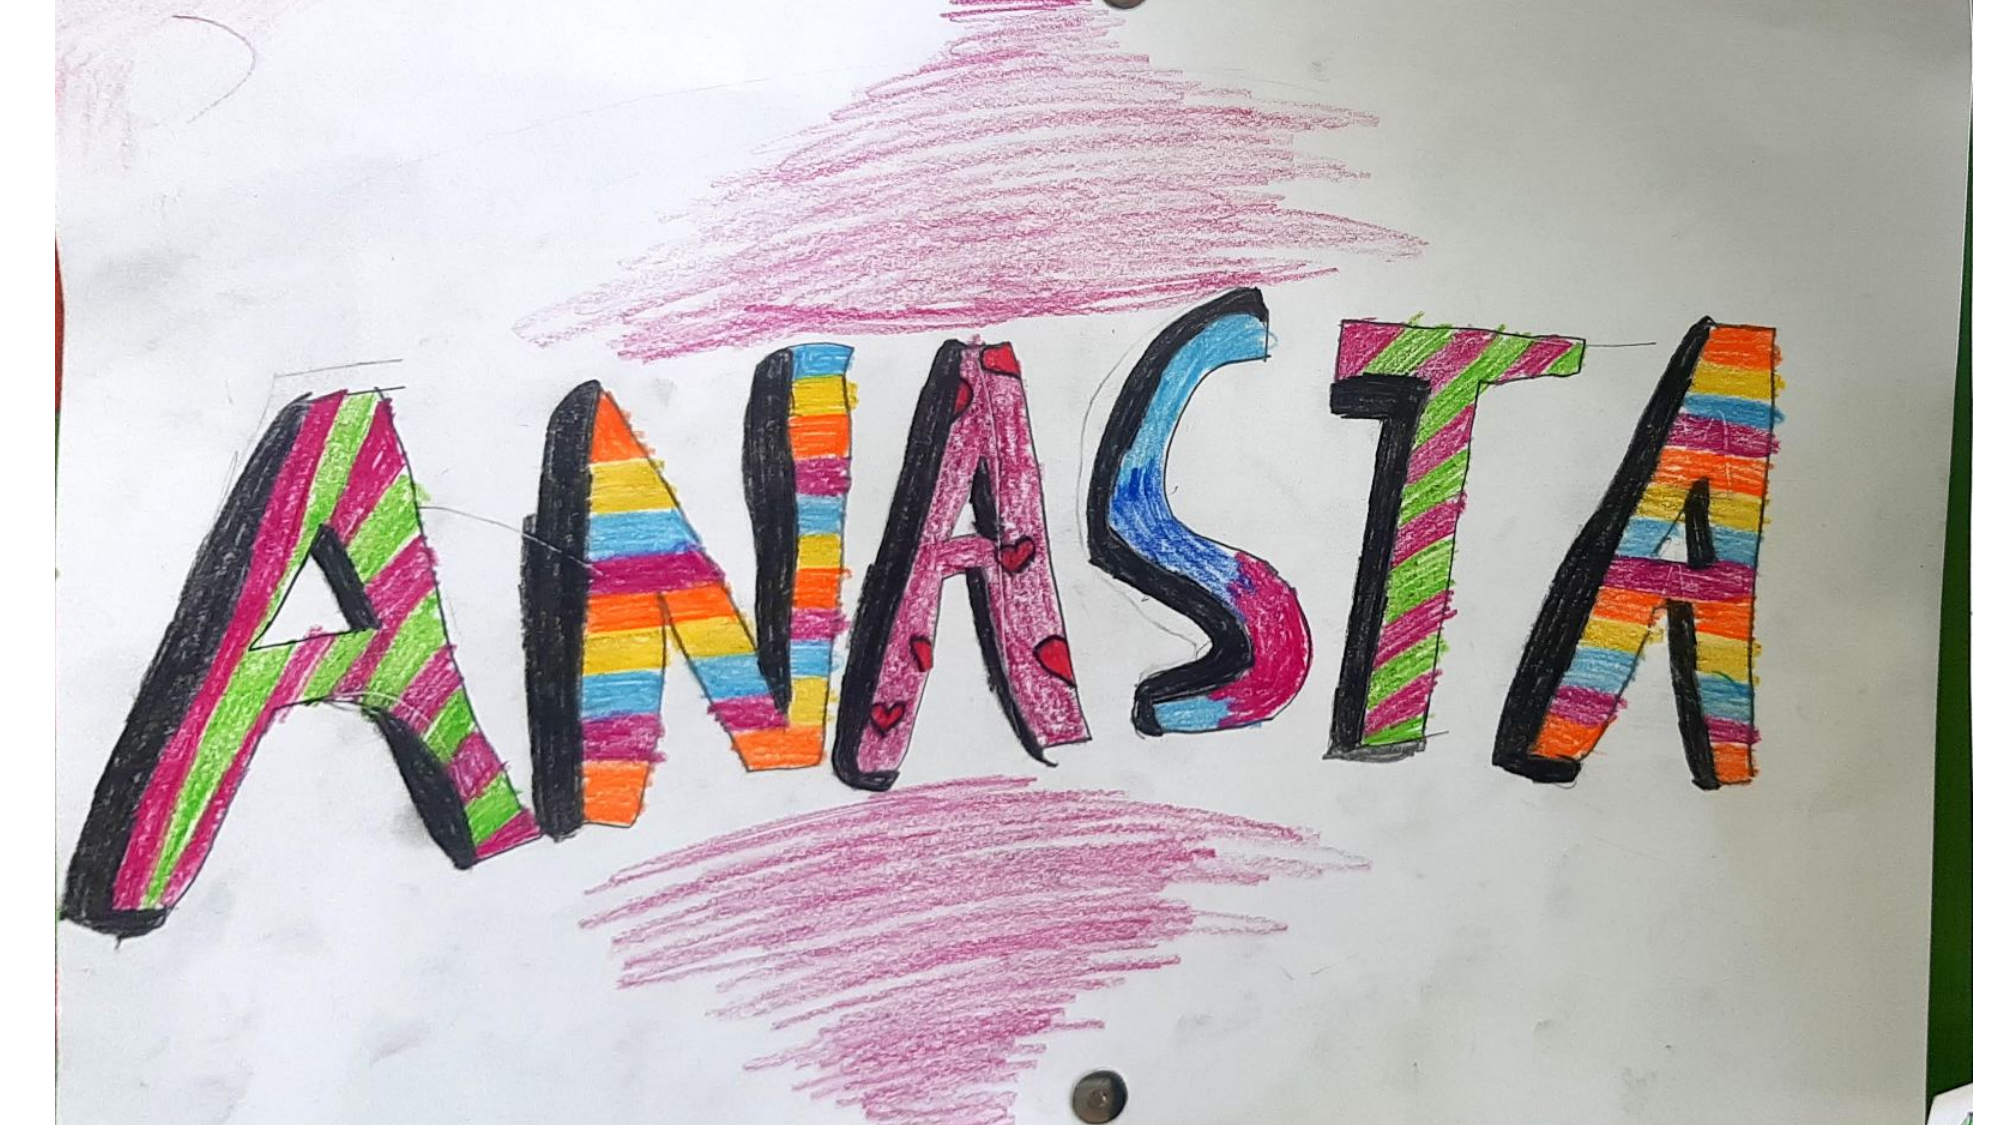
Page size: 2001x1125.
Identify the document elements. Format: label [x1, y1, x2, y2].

list [55, 0, 1974, 1125]
